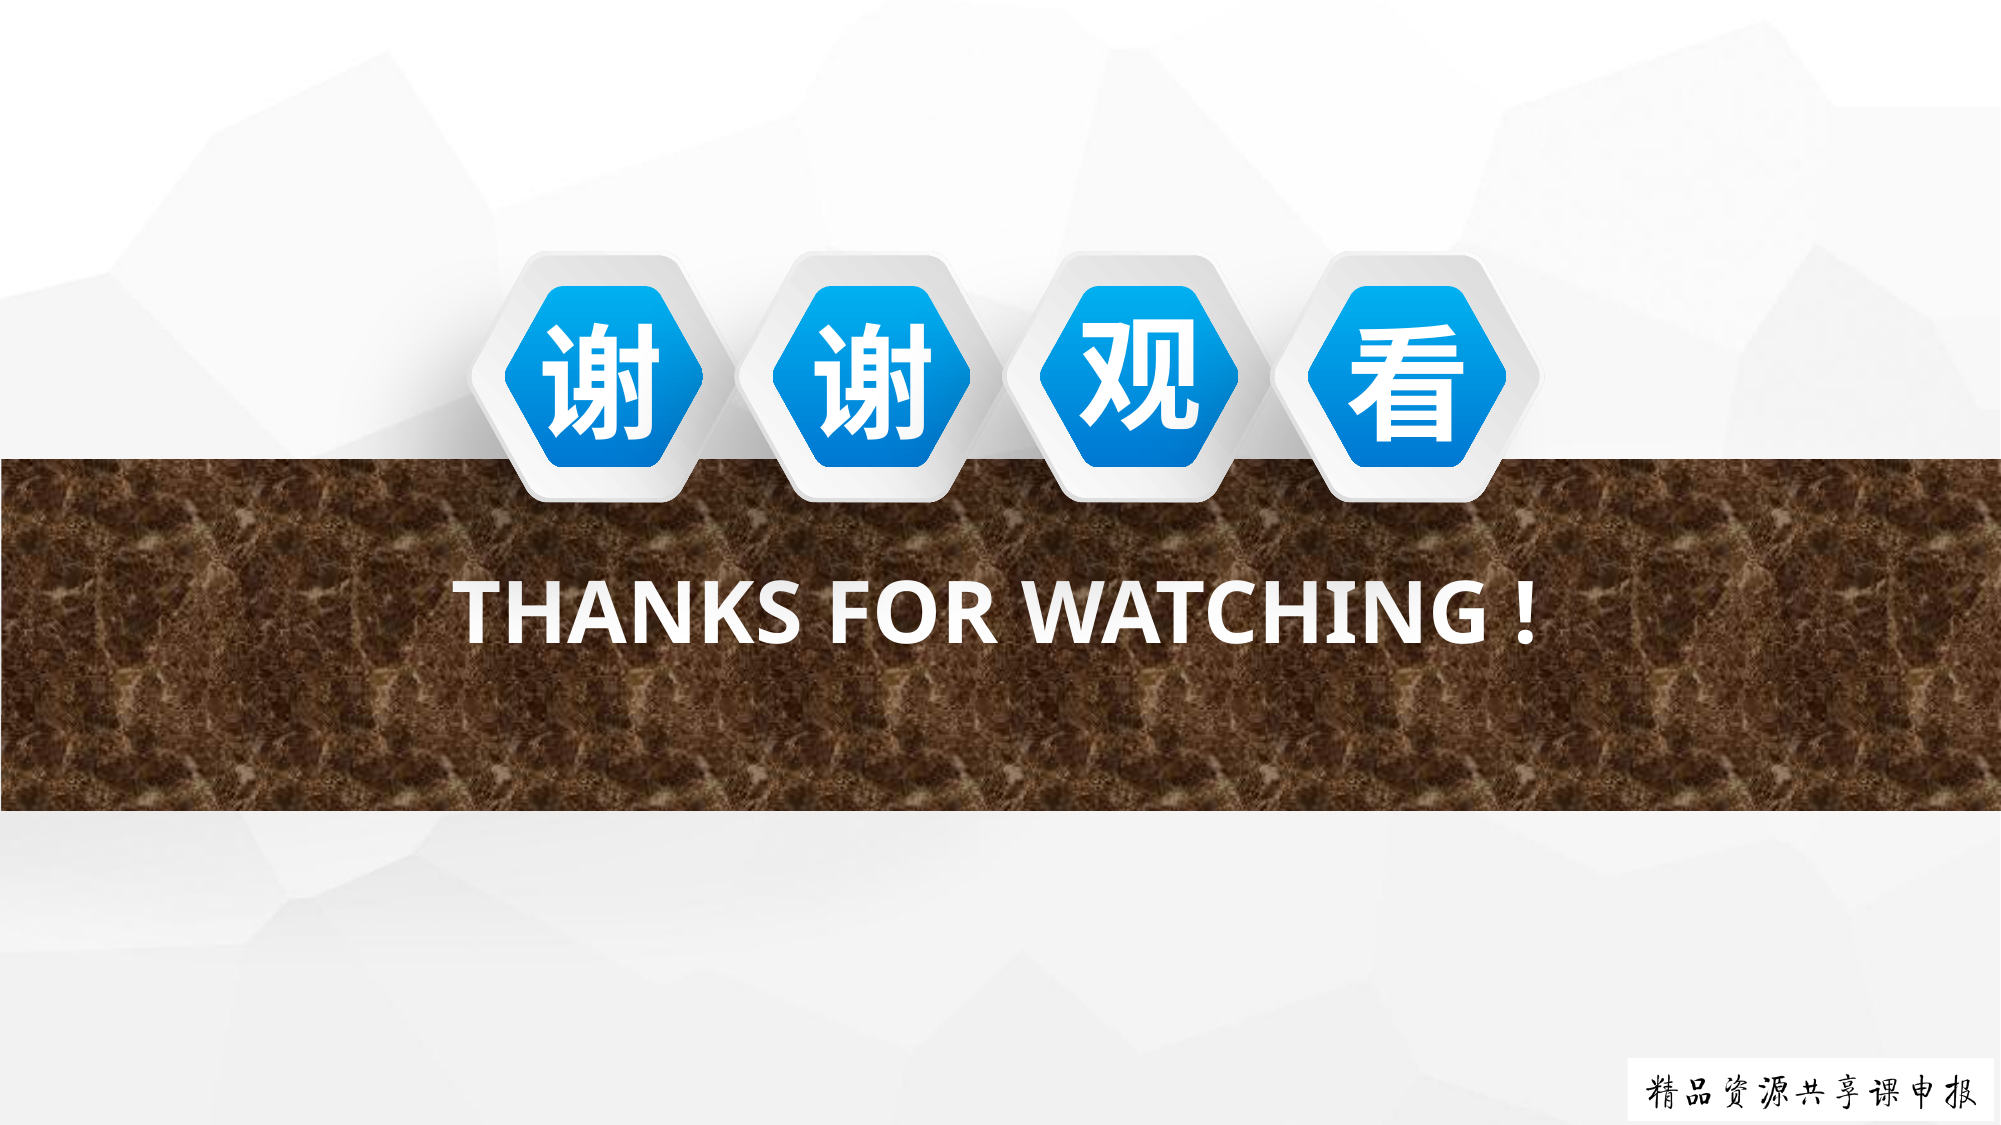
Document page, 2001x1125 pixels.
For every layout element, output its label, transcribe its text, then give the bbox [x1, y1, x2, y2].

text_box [733, 251, 999, 503]
text_box THANKS FOR WATCHING ! [287, 549, 1704, 668]
text_box [0, 457, 2000, 813]
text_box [1268, 251, 1546, 503]
picture [0, 0, 2001, 1125]
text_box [465, 251, 731, 503]
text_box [1001, 251, 1266, 503]
